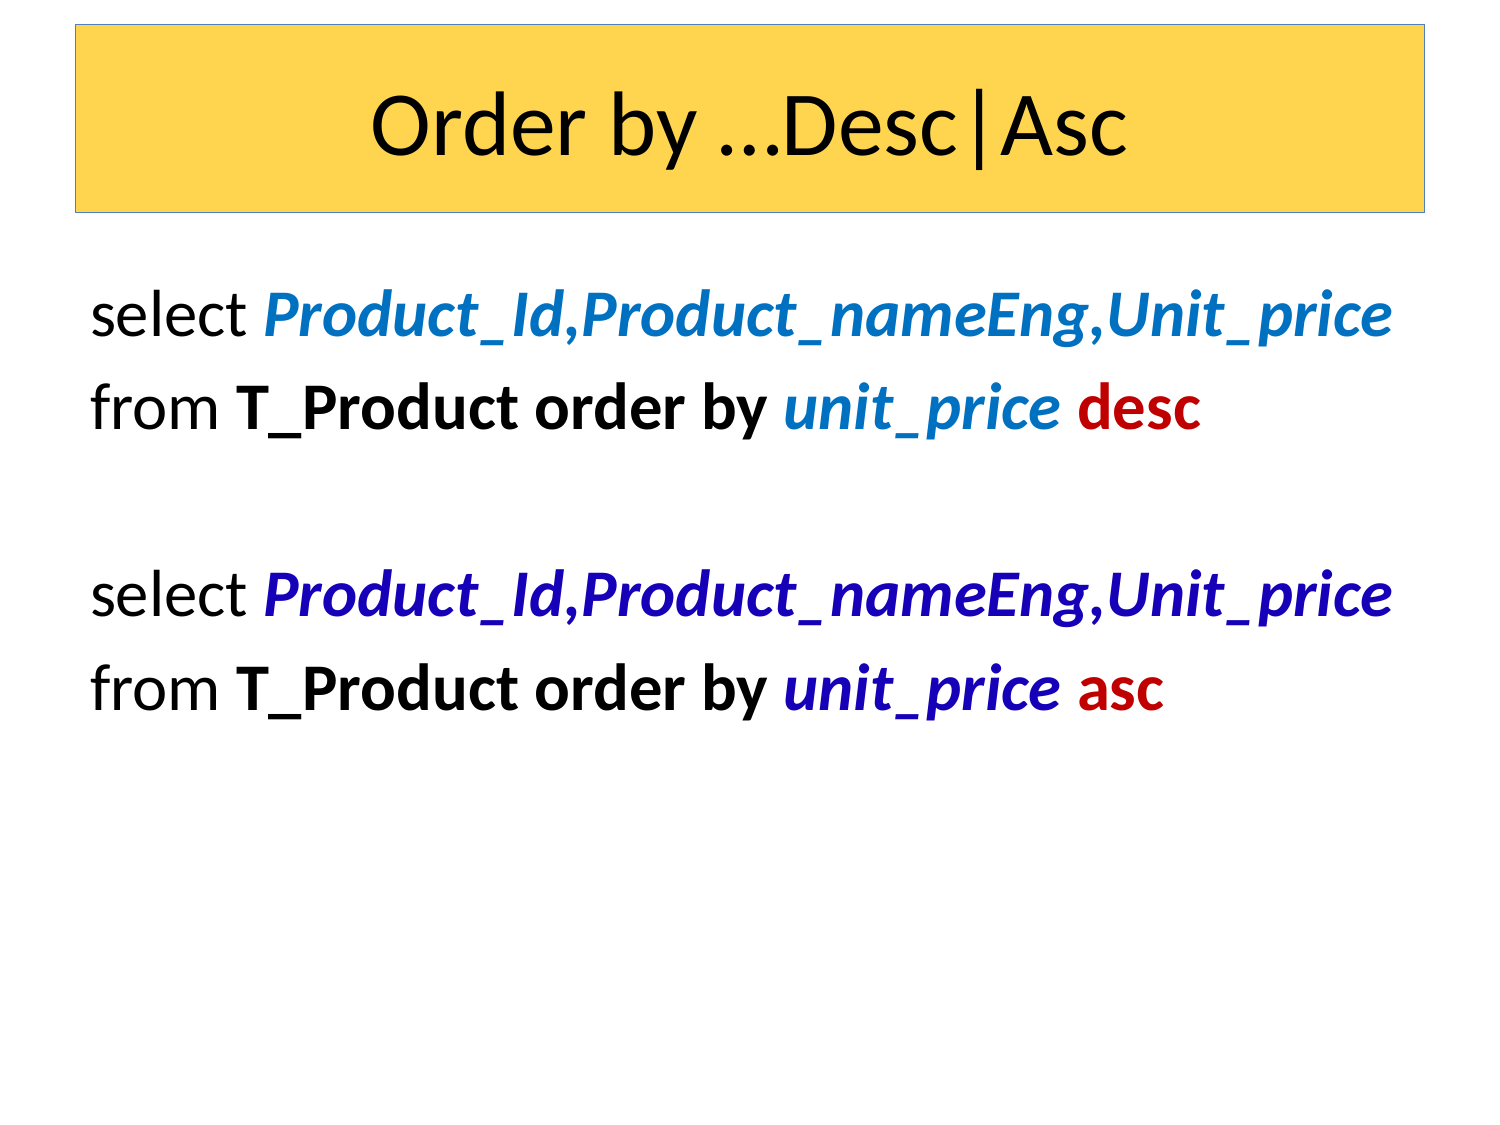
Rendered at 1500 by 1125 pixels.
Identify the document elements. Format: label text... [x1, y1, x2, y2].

title Order by …Desc|Asc [75, 24, 1425, 213]
list select Product_Id,Product_nameEng,Unit_price from T_Product order by unit_price desc select Product_Id,Product_nameEng,Unit_price from T_Product order by unit_price asc [75, 262, 1425, 1005]
